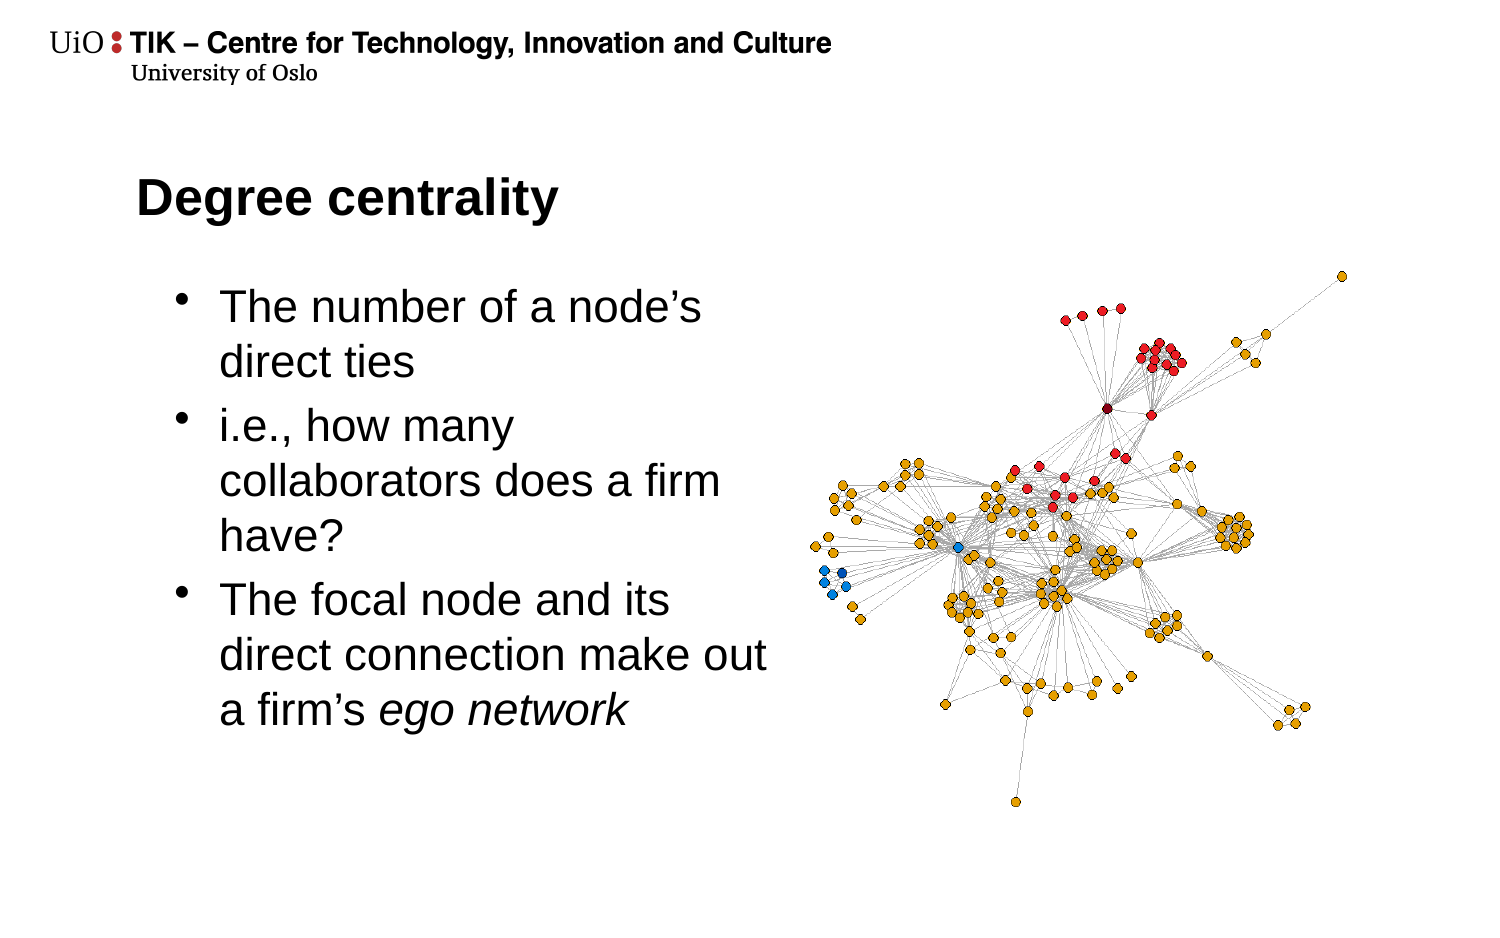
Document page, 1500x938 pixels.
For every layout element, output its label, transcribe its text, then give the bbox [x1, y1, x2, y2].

title Degree centrality [124, 115, 1425, 273]
picture [50, 31, 831, 85]
list The number of a node’s direct ties i.e., how many collaborators does a firm have? The focal node and its direct connection make out a firm’s ego network [162, 270, 782, 834]
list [809, 271, 1347, 808]
